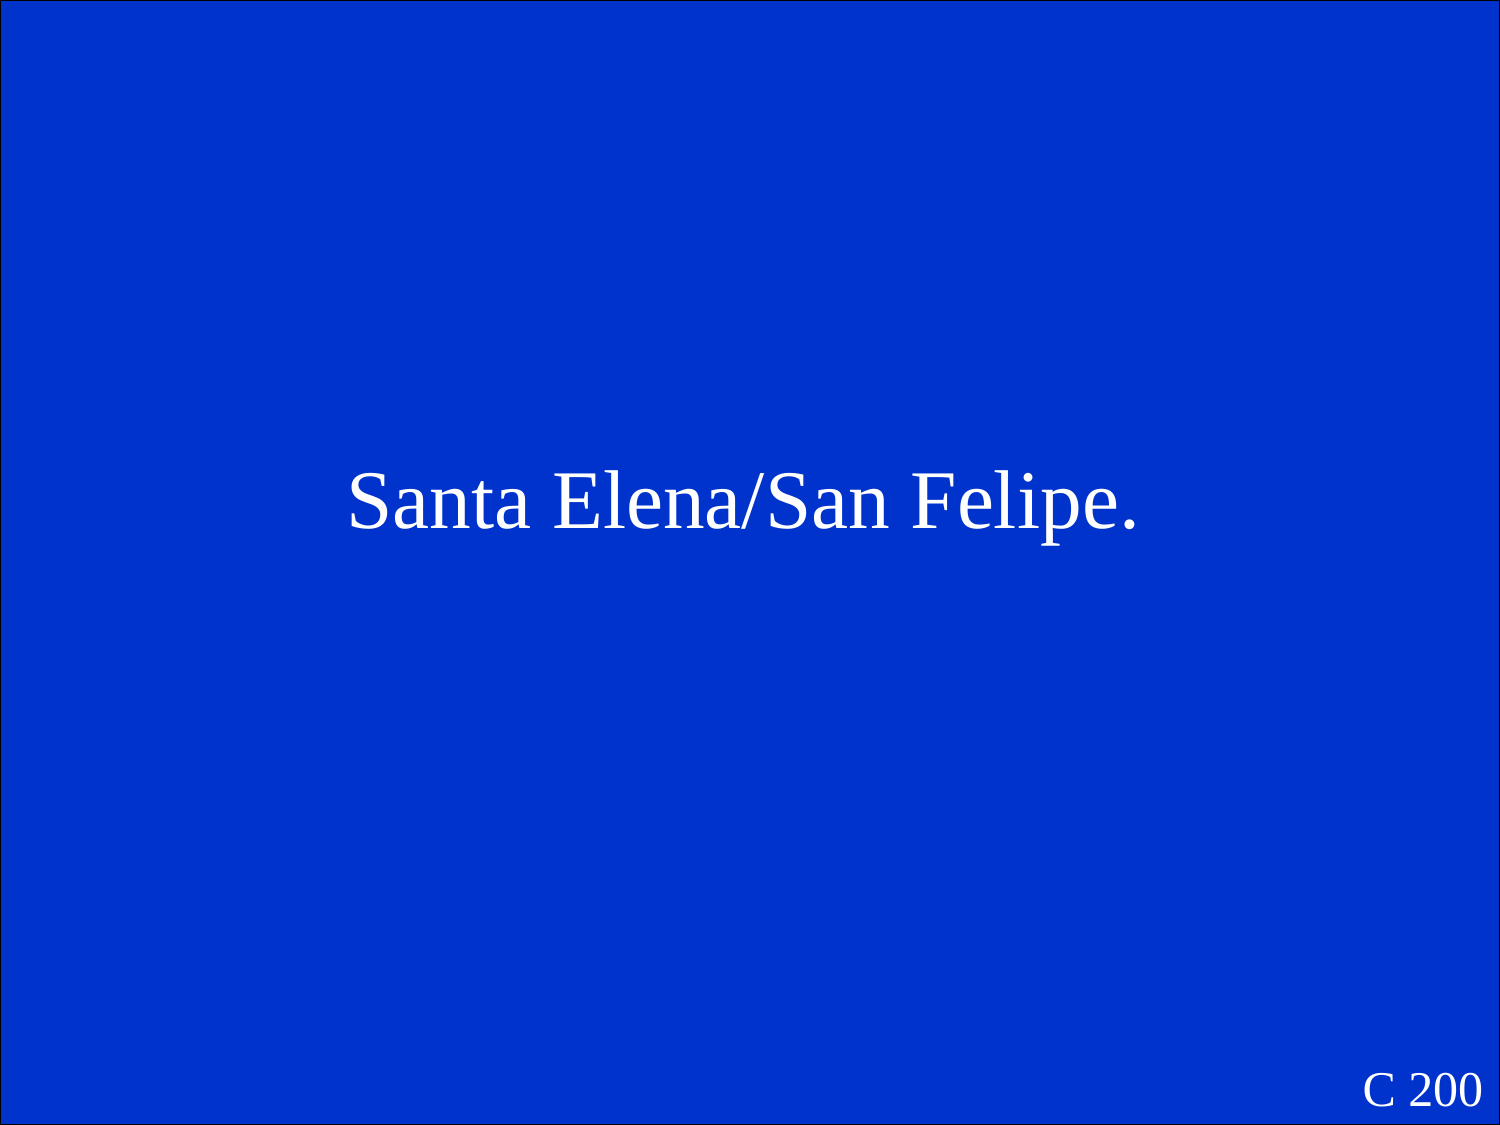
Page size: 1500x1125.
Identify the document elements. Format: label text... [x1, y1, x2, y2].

text_box [0, 0, 1500, 1125]
text_box Santa Elena/San Felipe. [224, 437, 1263, 553]
text_box C 200 [1347, 1049, 1499, 1125]
